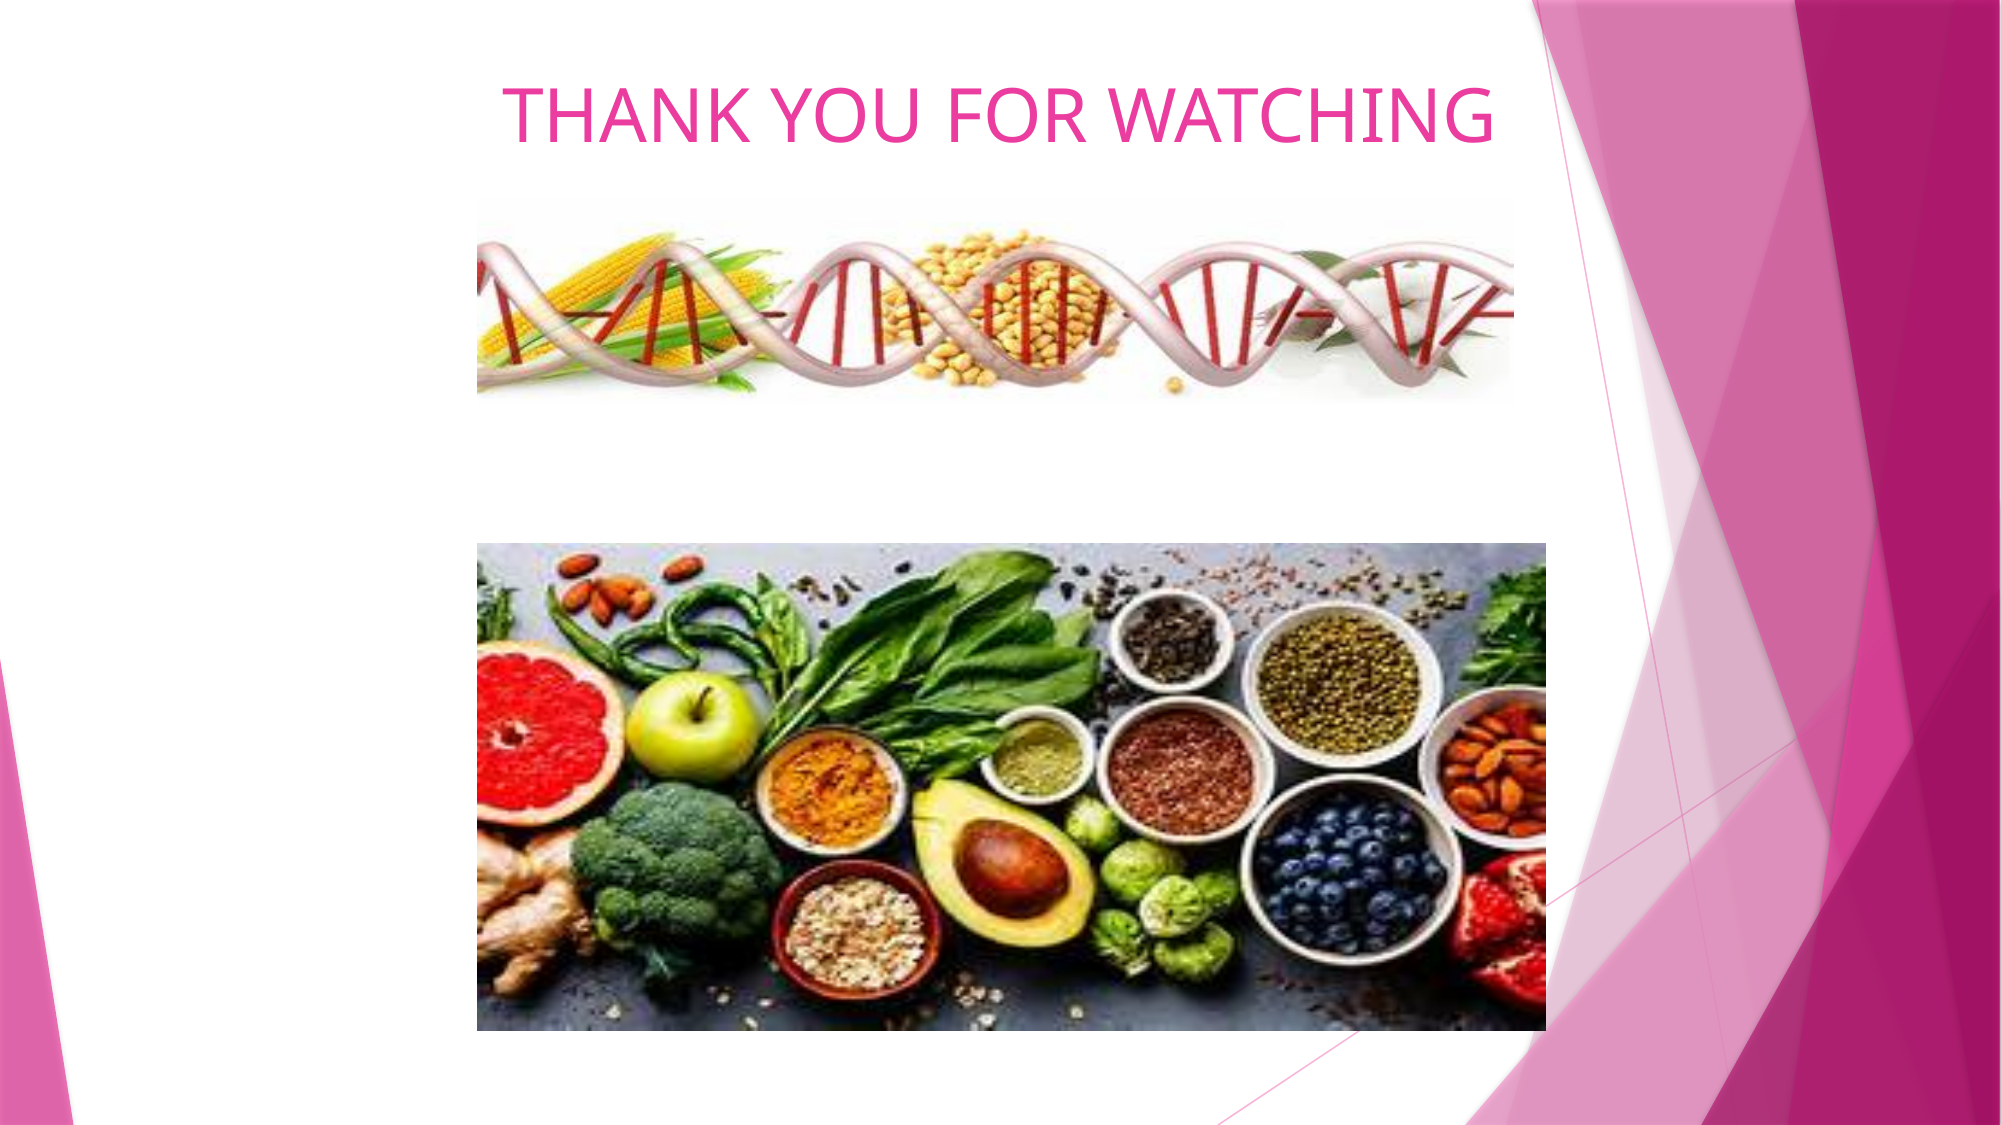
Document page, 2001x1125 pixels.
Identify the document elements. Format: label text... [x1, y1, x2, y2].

title THANK YOU FOR WATCHING [137, 59, 1863, 966]
picture [477, 198, 1514, 406]
picture [477, 543, 1546, 1032]
